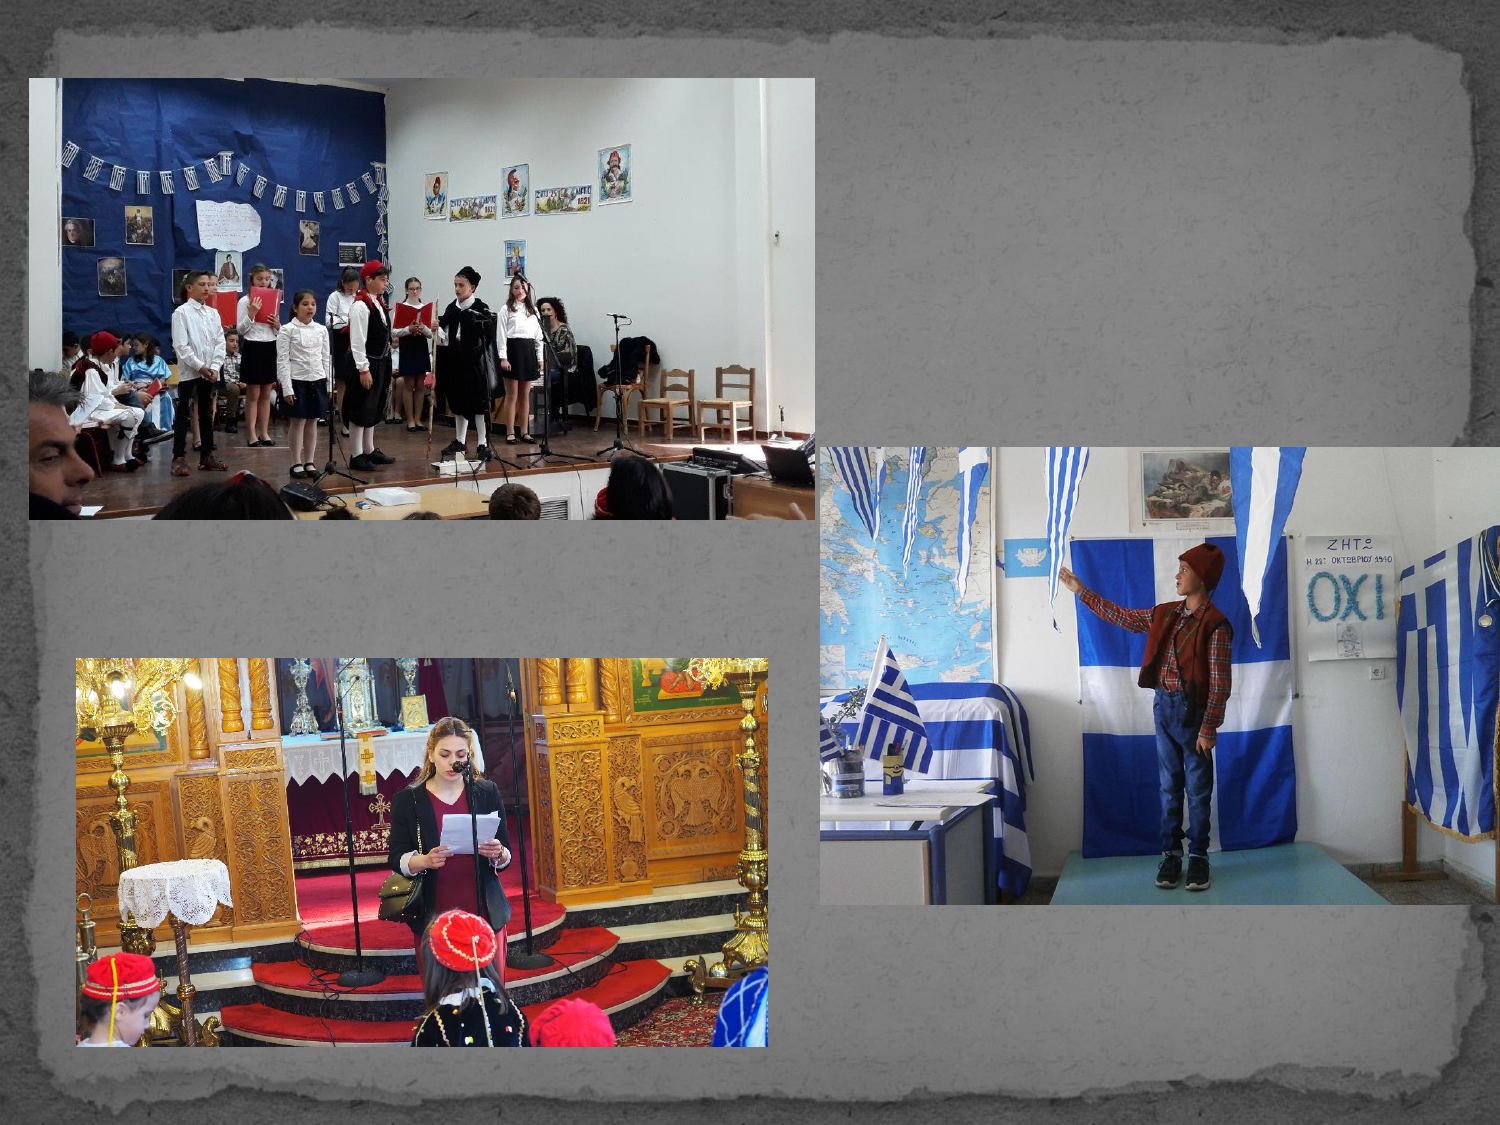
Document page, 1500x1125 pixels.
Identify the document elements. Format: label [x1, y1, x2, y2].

list [32, 81, 813, 519]
picture [76, 658, 768, 1047]
picture [820, 447, 1500, 906]
